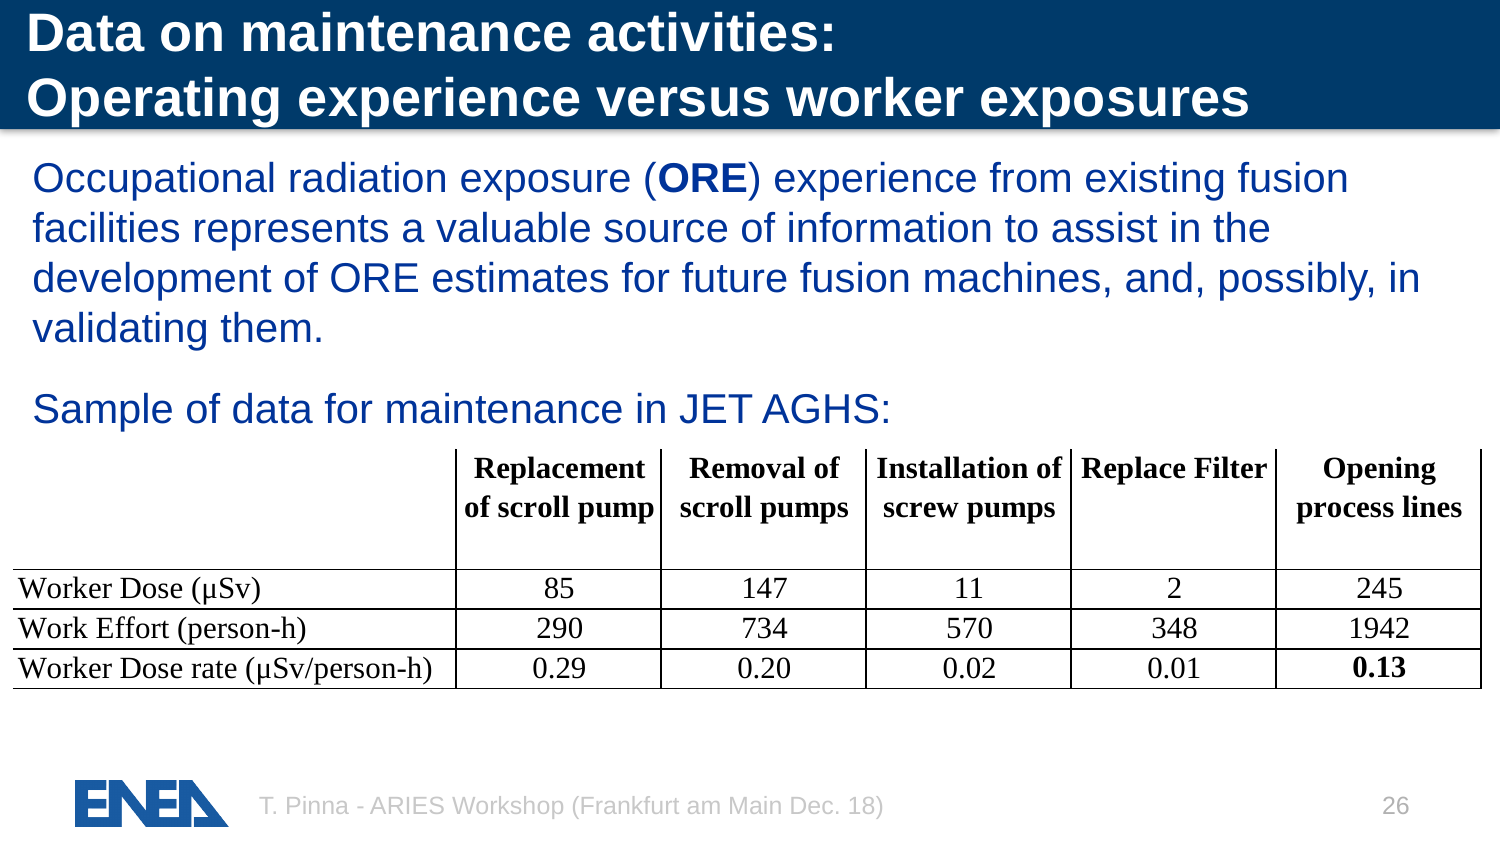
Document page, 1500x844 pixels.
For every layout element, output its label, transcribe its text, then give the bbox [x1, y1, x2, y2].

title Data on maintenance activities: Operating experience versus worker exposures [11, 0, 1490, 128]
footer T. Pinna - ARIES Workshop (Frankfurt am Main Dec. 18) [243, 782, 1327, 828]
picture [11, 447, 1483, 690]
text_box Occupational radiation exposure (ORE) experience from existing fusion facilities represents a valuable source of information to assist in the development of ORE estimates for future fusion machines, and, possibly, in validating them. Sample of data for maintenance in JET AGHS: [17, 143, 1490, 440]
picture [75, 780, 229, 827]
slide_number 26 [1327, 782, 1425, 827]
